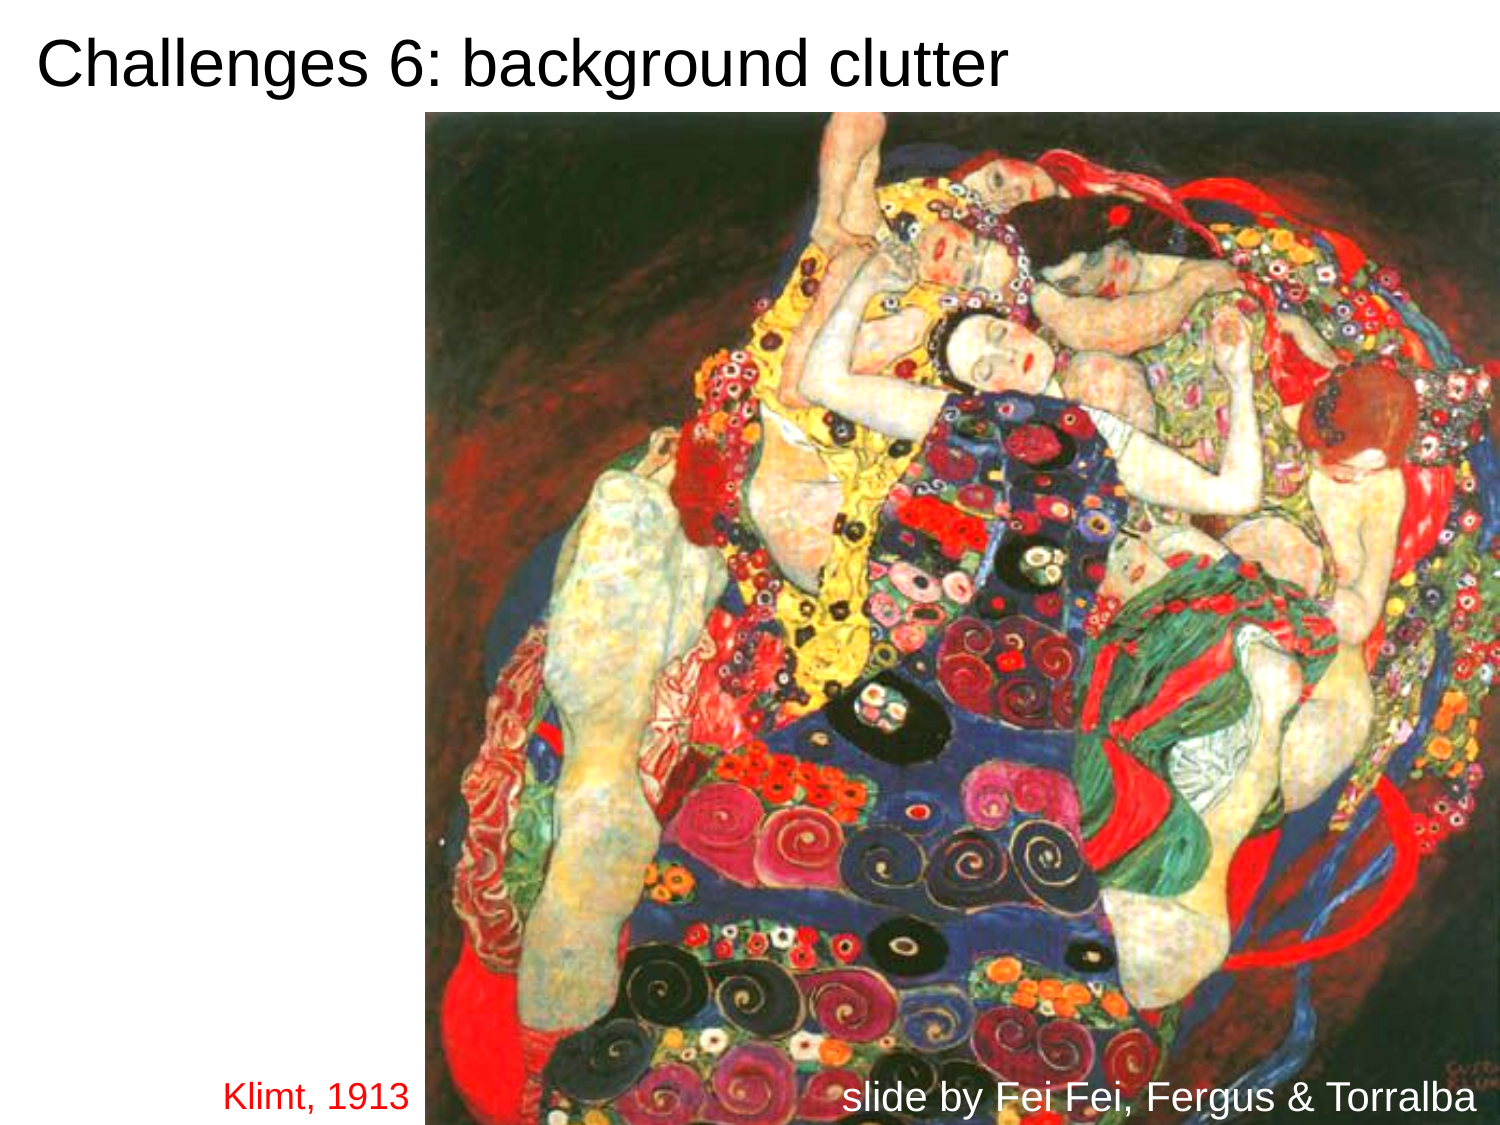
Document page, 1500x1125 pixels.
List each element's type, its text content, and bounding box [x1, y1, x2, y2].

text_box Klimt, 1913 [207, 1064, 419, 1125]
picture [424, 112, 1500, 1125]
text_box Challenges 6: background clutter [21, 12, 1026, 108]
